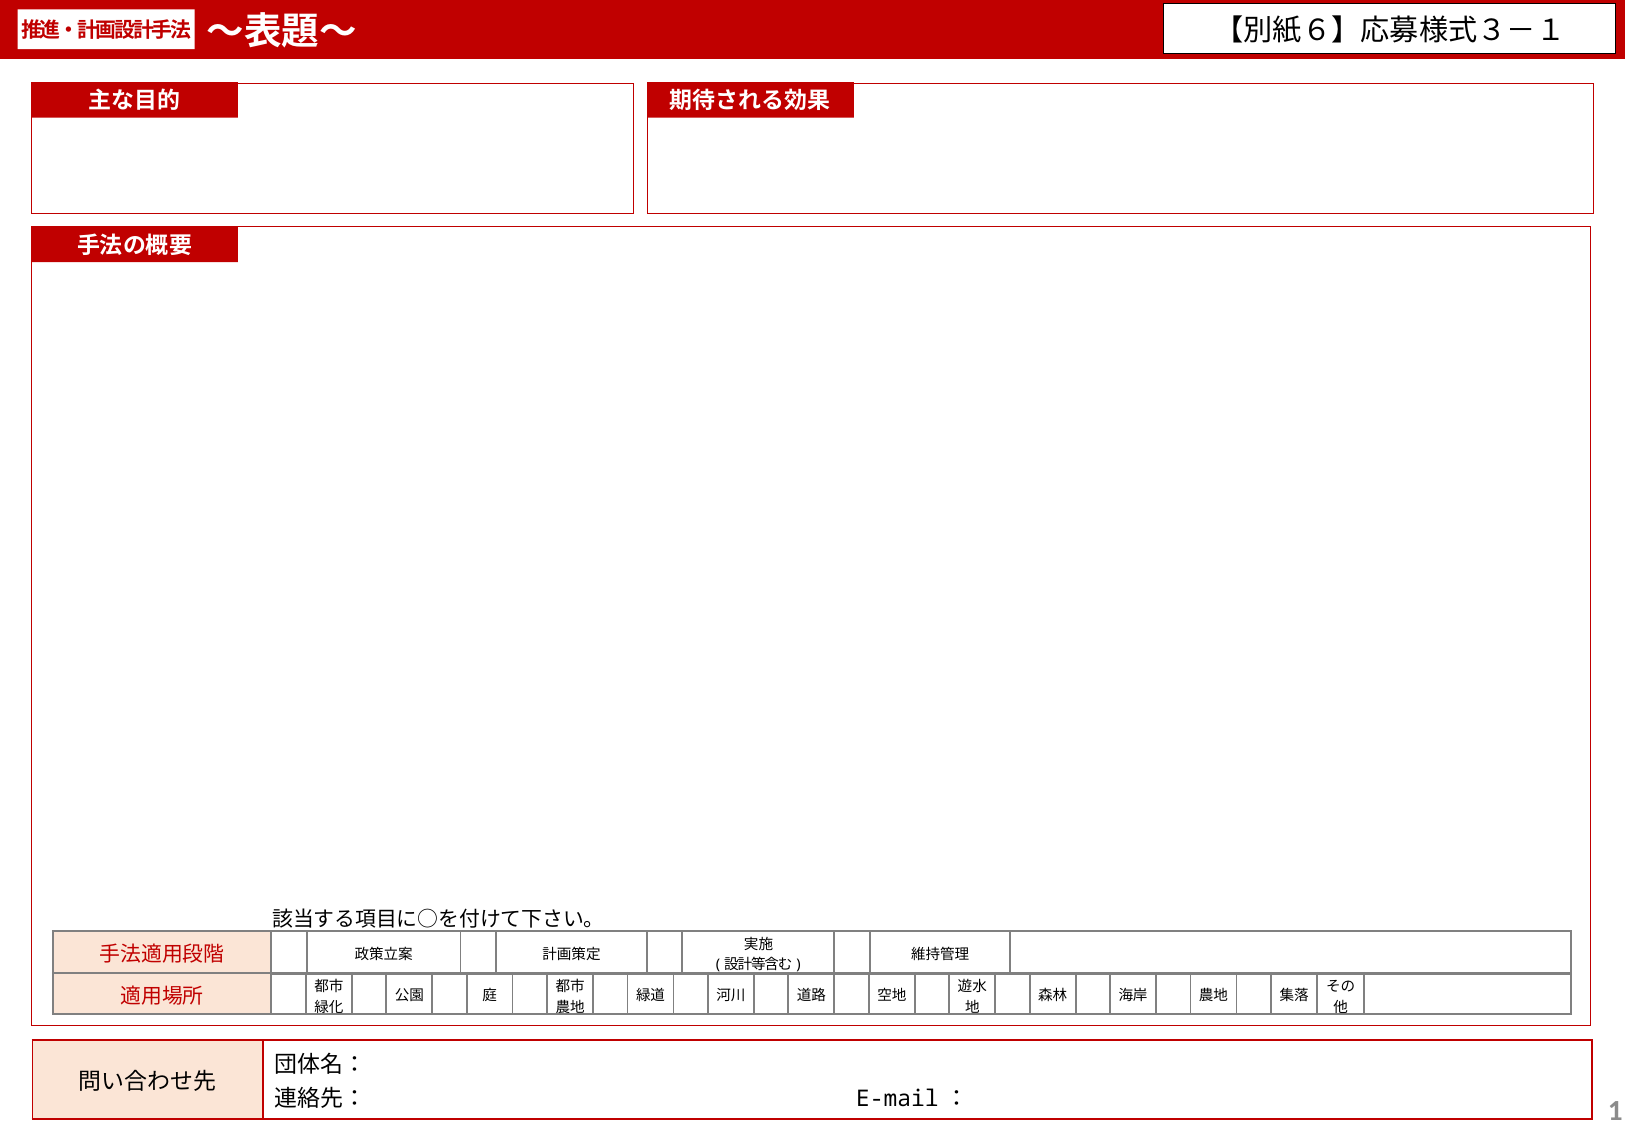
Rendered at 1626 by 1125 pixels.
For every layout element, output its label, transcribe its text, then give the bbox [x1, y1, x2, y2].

table_header 適用場所 [54, 974, 270, 1013]
table_header 団体名： 連絡先： E-mail： [264, 1041, 1591, 1118]
table_header [433, 974, 466, 1013]
table_header [916, 974, 948, 1013]
table_header [272, 974, 305, 1013]
text_box [647, 83, 1594, 214]
table_header [353, 974, 385, 1013]
text_box ～表題～ [0, 0, 1625, 60]
table_header [1365, 974, 1570, 1013]
table_header [1157, 974, 1190, 1013]
table_header 森林 [1031, 974, 1075, 1013]
table_header 海岸 [1111, 974, 1155, 1013]
table_header [1077, 974, 1109, 1013]
text_box 手法の概要 [31, 226, 238, 263]
text_box [31, 226, 1591, 1026]
table_header [674, 974, 707, 1013]
table_header [513, 974, 546, 1013]
table_header 空地 [870, 974, 914, 1013]
table_header 遊水地 [950, 974, 994, 1013]
text_box 【別紙６】応募様式３－１ [1163, 3, 1616, 54]
table_header [594, 974, 627, 1013]
text_box 主な目的 [31, 82, 238, 118]
table_header [835, 974, 868, 1013]
table_header [996, 974, 1029, 1013]
text_box 推進・計画設計手法 [17, 9, 195, 50]
table_header 河川 [709, 974, 753, 1013]
table_header 農地 [1191, 974, 1236, 1013]
table_header [755, 974, 787, 1013]
table_header 道路 [789, 974, 833, 1013]
table_header 緑道 [628, 974, 673, 1013]
table_header 集落 [1272, 974, 1316, 1013]
table_header [1237, 974, 1270, 1013]
text_box [31, 83, 634, 214]
text_box 0 [1271, 1078, 1625, 1125]
table_header 都市 農地 [548, 974, 592, 1013]
table_header 庭 [468, 974, 512, 1013]
text_box 期待される効果 [647, 82, 854, 118]
text_box 該当する項目に○を付けて下さい。 [257, 897, 622, 963]
table_header 都市 緑化 [307, 974, 351, 1013]
table_header 問い合わせ先 [33, 1041, 262, 1118]
table_header その 他 [1318, 974, 1363, 1013]
table_header 公園 [387, 974, 431, 1013]
